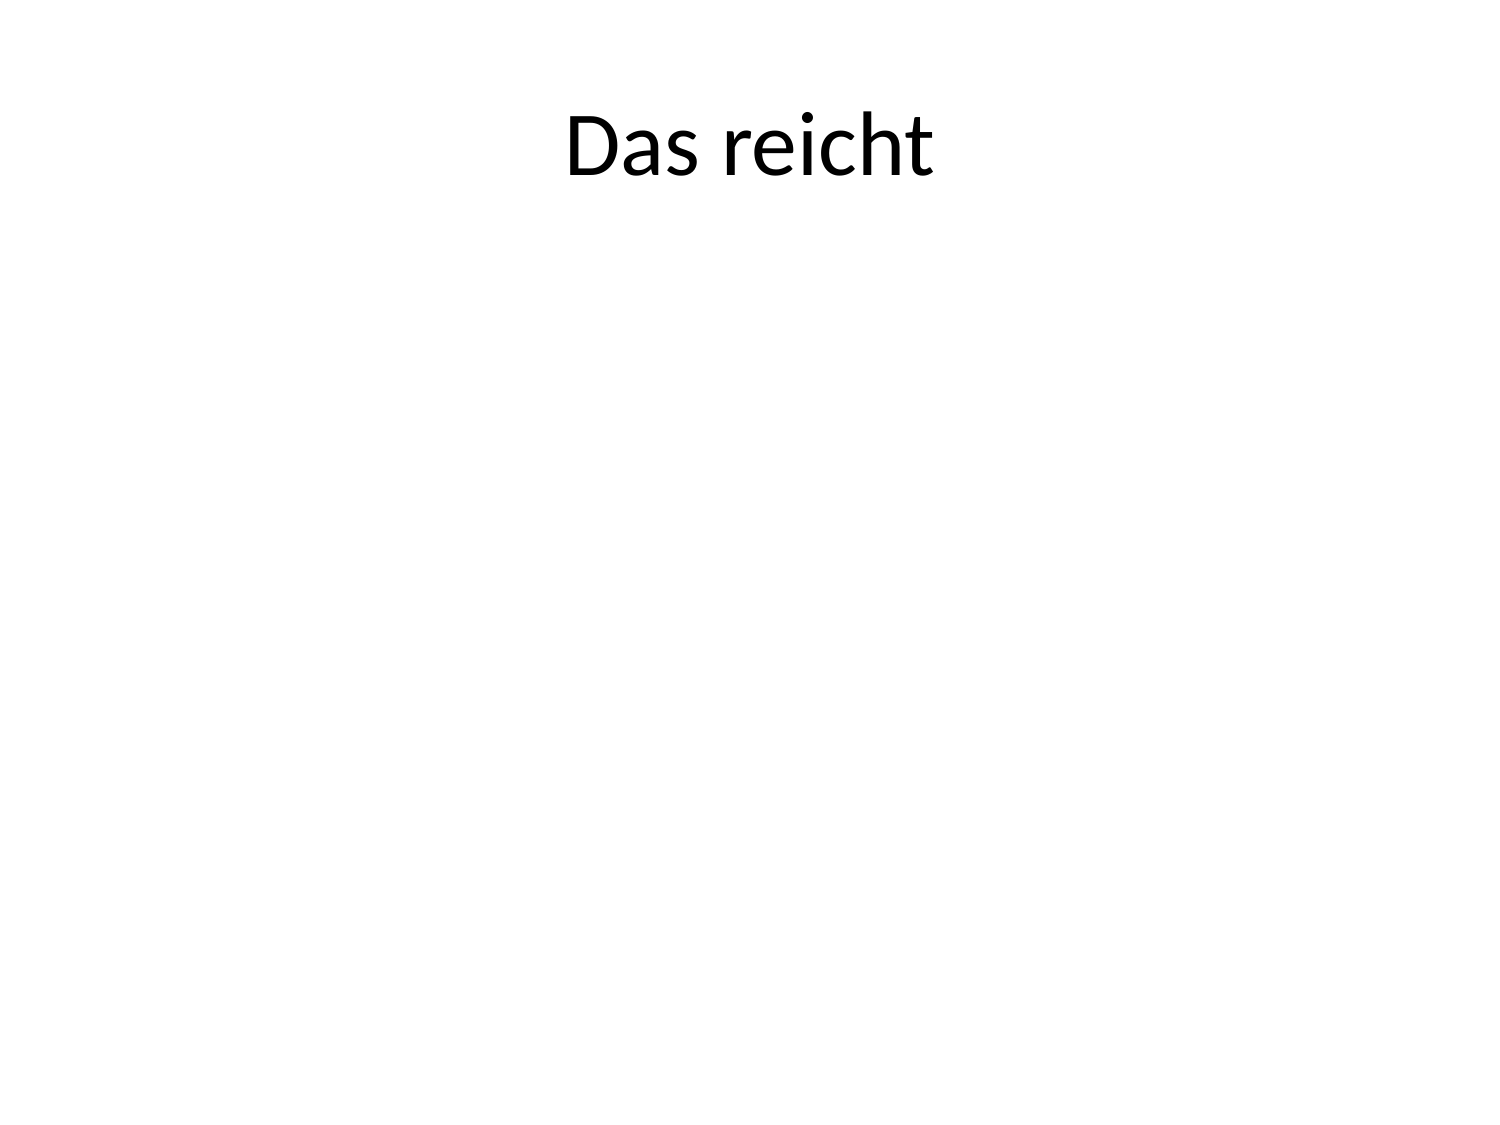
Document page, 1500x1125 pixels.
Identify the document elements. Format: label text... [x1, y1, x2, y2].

title Das reicht [75, 45, 1425, 233]
